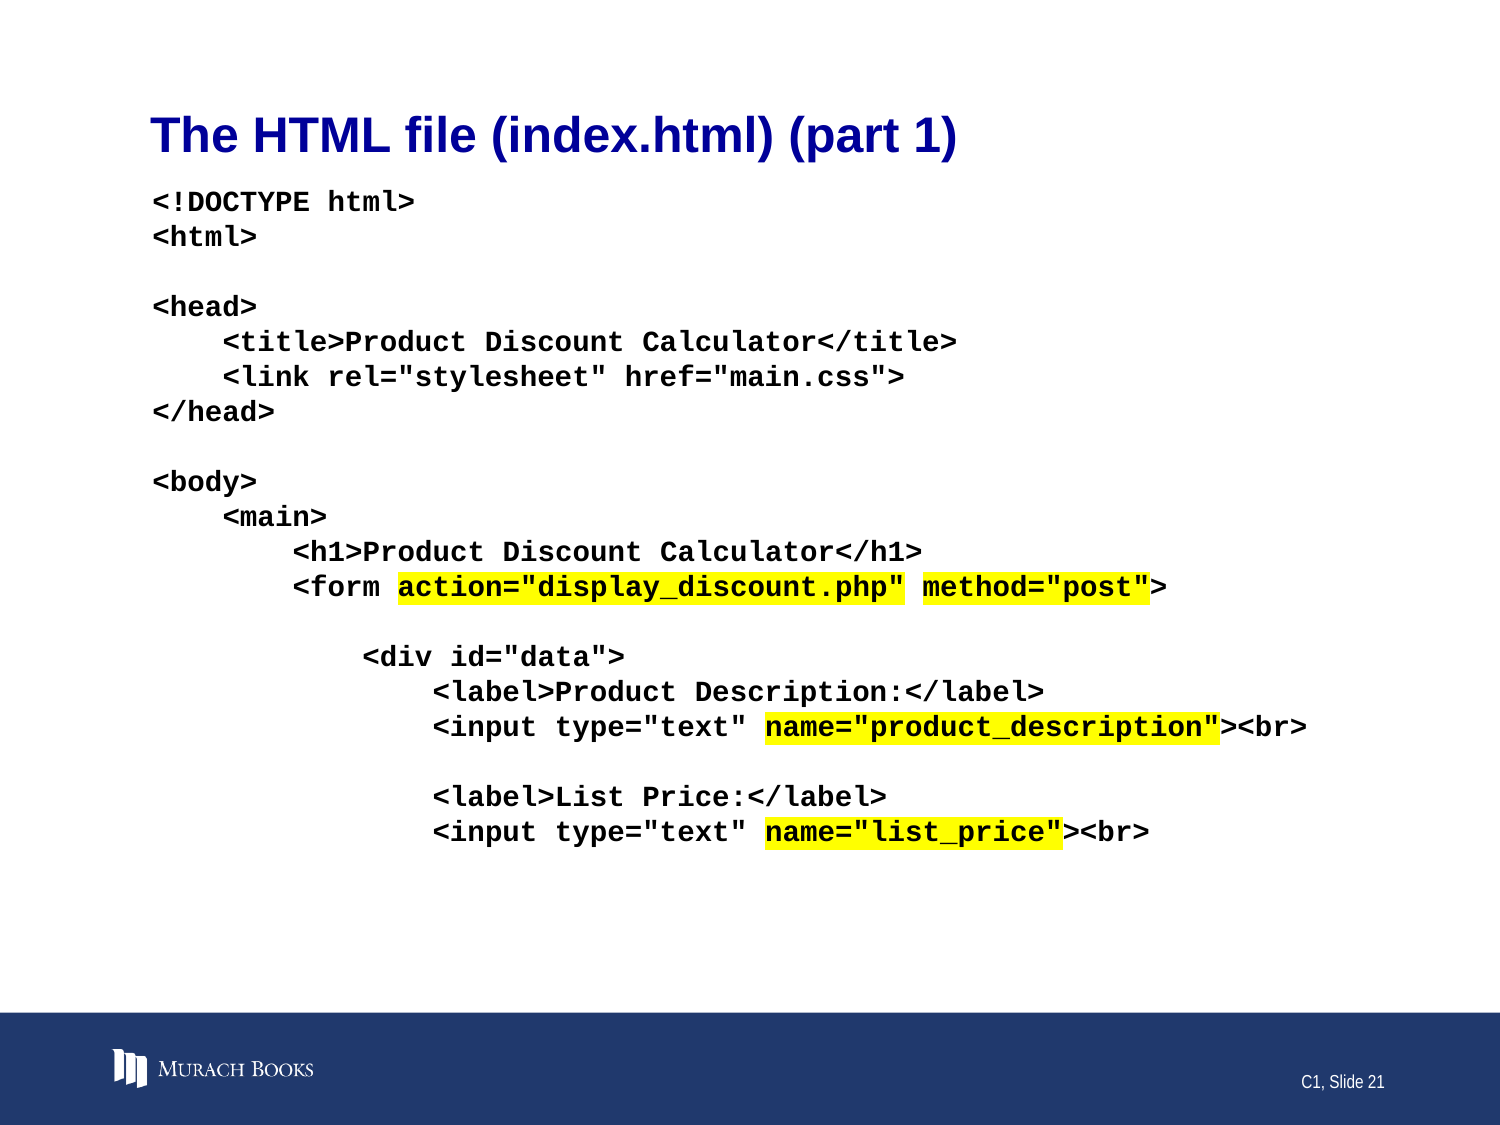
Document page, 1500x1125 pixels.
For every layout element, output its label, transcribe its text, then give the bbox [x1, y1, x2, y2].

slide_number C1, Slide 21 [1087, 1025, 1400, 1100]
footer [12, 1025, 463, 1100]
list <!DOCTYPE html> <html> <head> <title>Product Discount Calculator</title> <link rel="stylesheet" href="main.css"> </head> <body> <main> <h1>Product Discount Calculator</h1> <form action="display_discount.php" method="post"> <div id="data"> <label>Product Description:</label> <input type="text" name="product_description"><br> <label>List Price:</label> <input type="text" name="list_price"><br> [137, 174, 1350, 975]
title The HTML file (index.html) (part 1) [150, 102, 1350, 164]
